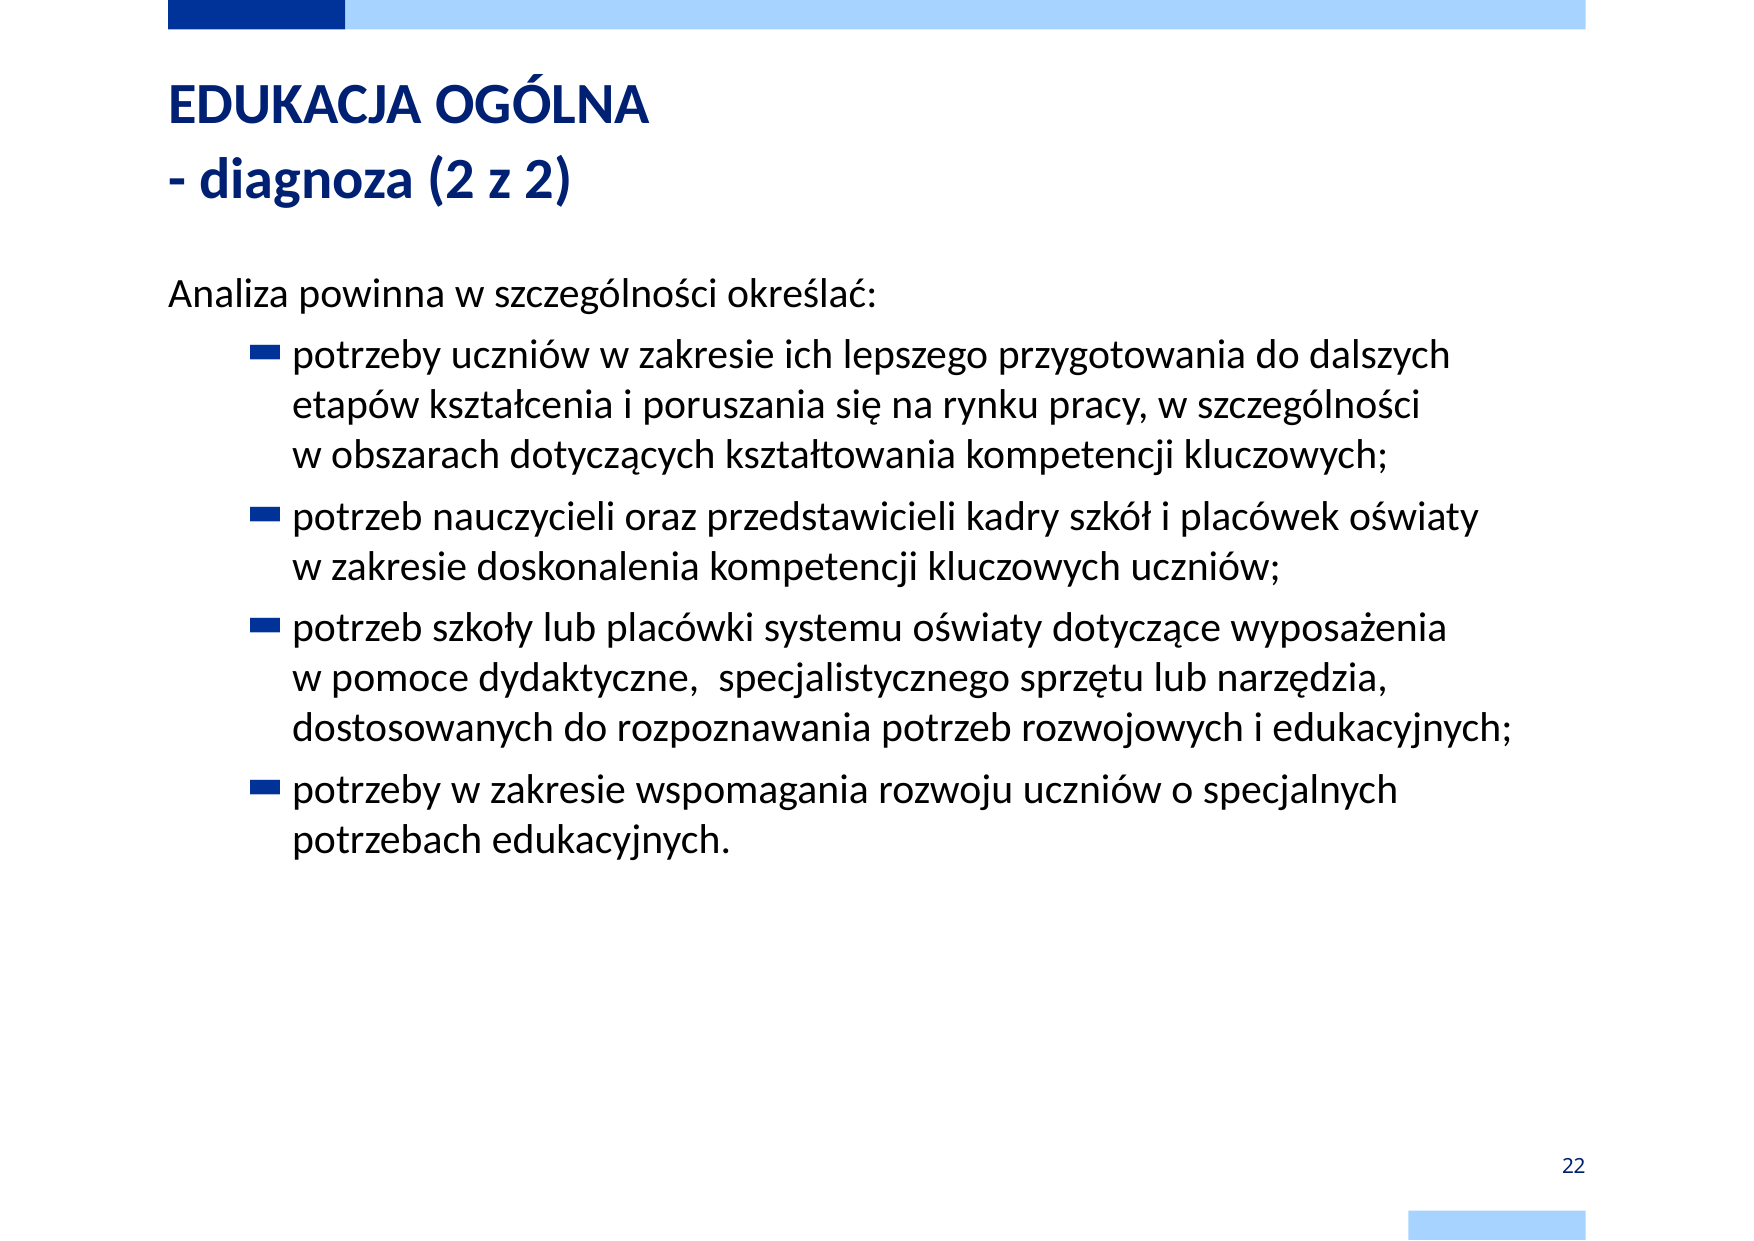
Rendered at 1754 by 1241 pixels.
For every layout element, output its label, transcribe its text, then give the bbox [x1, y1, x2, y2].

picture [250, 610, 280, 640]
picture [250, 499, 280, 529]
title EDUKACJA OGÓLNA - diagnoza (2 z 2) [168, 59, 1586, 237]
slide_number 22 [1408, 1151, 1586, 1182]
list Analiza powinna w szczególności określać: potrzeby uczniów w zakresie ich lepszego przygotowania do dalszych etapów kształcenia i poruszania się na rynku pracy, w szczególności w obszarach dotyczących kształtowania kompetencji kluczowych; potrzeb nauczycieli oraz przedstawicieli kadry szkół i placówek oświaty w zakresie doskonalenia kompetencji kluczowych uczniów; potrzeb szkoły lub placówki systemu oświaty dotyczące wyposażenia w pomoce dydaktyczne, specjalistycznego sprzętu lub narzędzia, dostosowanych do rozpoznawania potrzeb rozwojowych i edukacyjnych; potrzeby w zakresie wspomagania rozwoju uczniów o specjalnych potrzebach edukacyjnych. [168, 265, 1586, 892]
picture [250, 772, 280, 802]
picture [250, 337, 280, 367]
